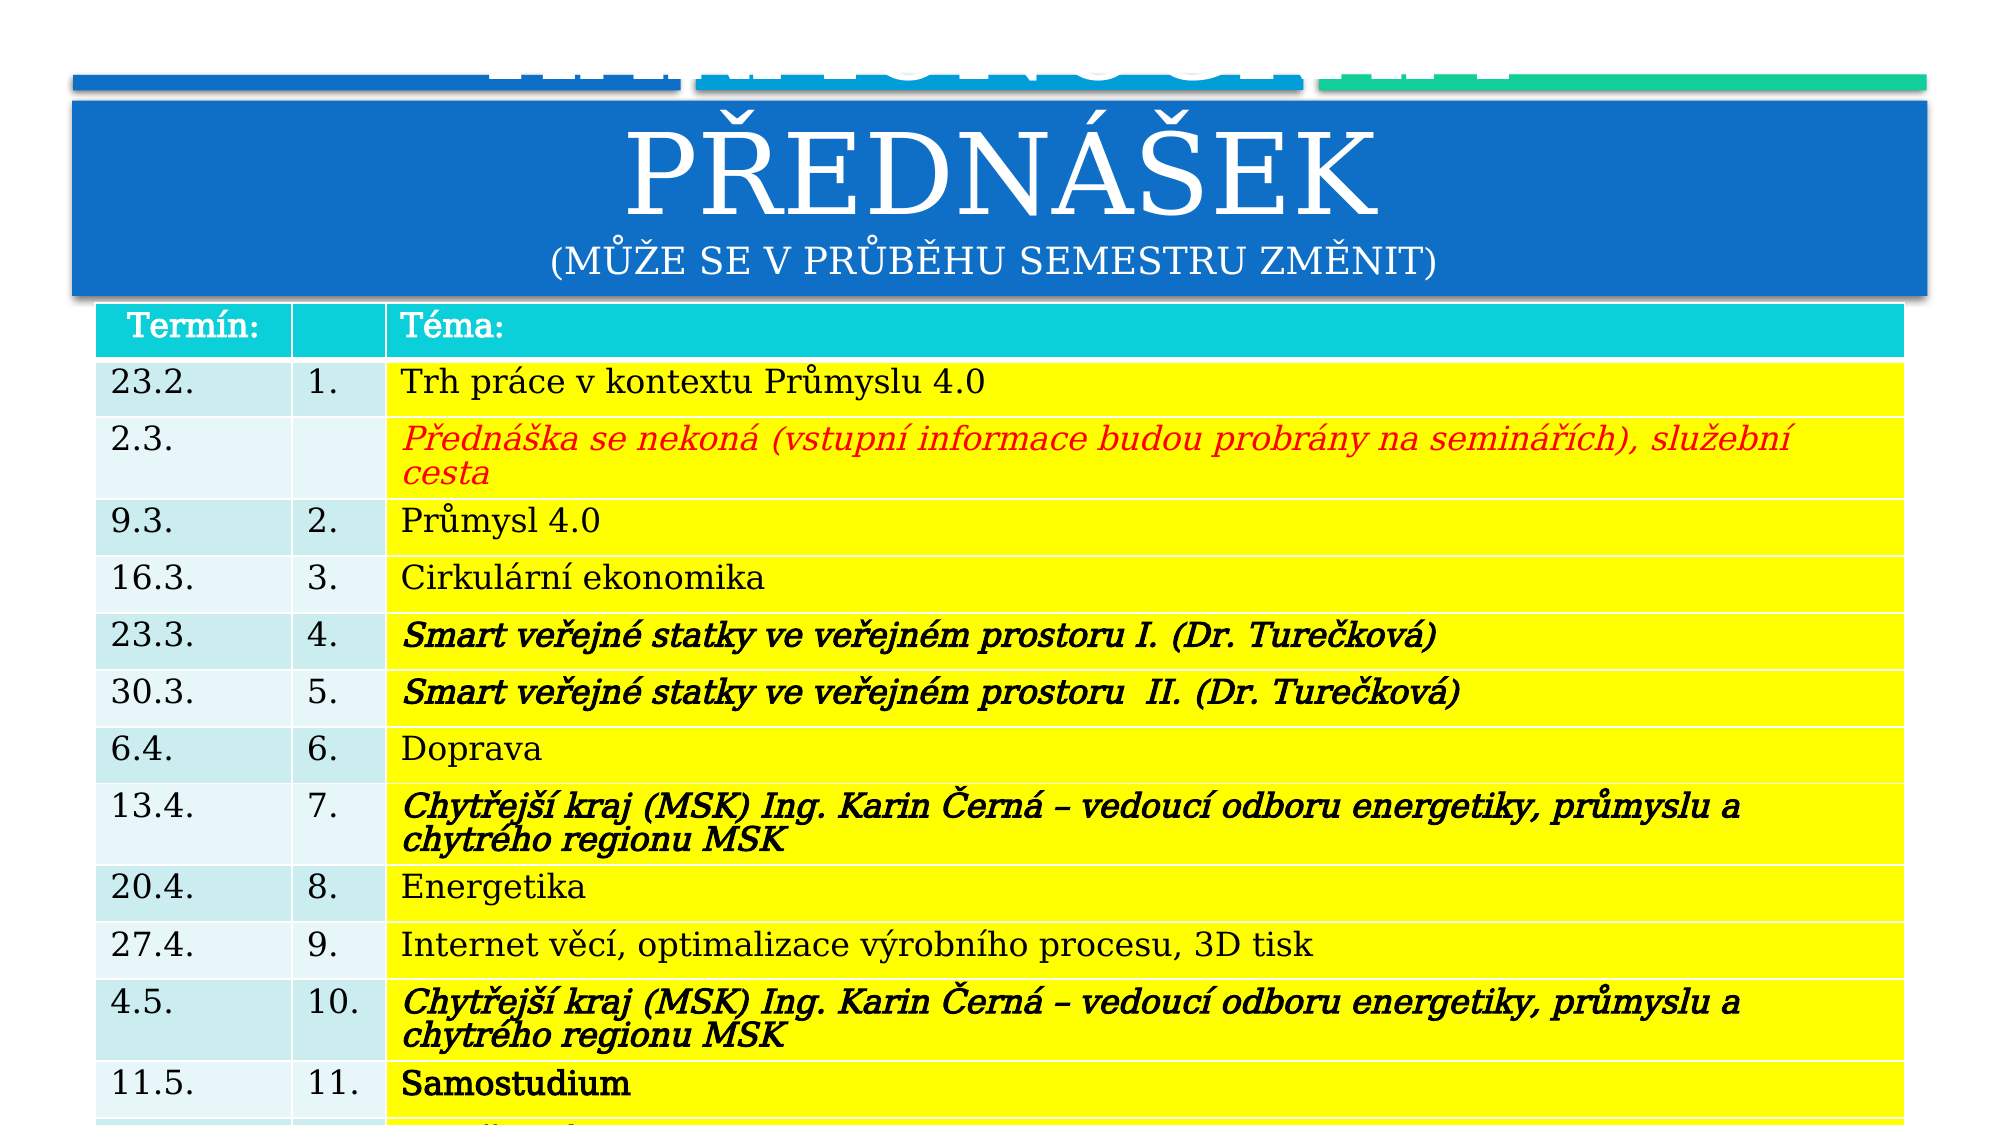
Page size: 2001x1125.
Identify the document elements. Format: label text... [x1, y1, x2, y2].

table_cell Přednáška se nekoná (vstupní informace budou probrány na seminářích), služební cesta [387, 418, 1904, 498]
table_cell 10. [293, 980, 385, 1060]
table_cell 18.5. [96, 1119, 291, 1125]
picture [1171, 74, 1219, 80]
table_cell 11.5. [96, 1062, 291, 1117]
table_cell 7. [293, 784, 385, 864]
table_cell 3. [293, 557, 385, 612]
table_cell 8. [293, 866, 385, 921]
picture [960, 74, 988, 78]
picture [825, 74, 855, 78]
table_cell Doprava [387, 728, 1904, 783]
table_cell 2. [293, 500, 385, 555]
table_cell Smart veřejné statky ve veřejném prostoru I. (Dr. Turečková) [387, 614, 1904, 669]
table_cell 6.4. [96, 728, 291, 783]
picture [1241, 74, 1273, 78]
table_header Termín: [96, 304, 291, 357]
table_cell 13.4. [96, 784, 291, 864]
table_cell Chytřejší kraj (MSK) Ing. Karin Černá – vedoucí odboru energetiky, průmyslu a chytrého regionu MSK [387, 784, 1904, 864]
table_cell 1. [293, 363, 385, 416]
table_cell 11. [293, 1062, 385, 1117]
table_cell Chytřejší kraj (MSK) Ing. Karin Černá – vedoucí odboru energetiky, průmyslu a chytrého regionu MSK [387, 980, 1904, 1060]
table_cell 20.4. [96, 866, 291, 921]
table_cell 2.3. [96, 418, 291, 498]
table_cell 6. [293, 728, 385, 783]
picture [754, 74, 780, 78]
table_cell Internet věcí, optimalizace výrobního procesu, 3D tisk [387, 923, 1904, 978]
table_cell 5. [293, 671, 385, 726]
table_cell 4. [293, 614, 385, 669]
table_cell Samostudium [387, 1062, 1904, 1117]
text_box Harmonogram PŘEDNÁŠEK (může se V PRŮBĚHU SEMESTRU změnit) [95, 123, 1905, 290]
table_cell 4.5. [96, 980, 291, 1060]
table_cell 30.3. [96, 671, 291, 726]
table_cell 23.3. [96, 614, 291, 669]
table_cell Trh práce v kontextu Průmyslu 4.0 [387, 363, 1904, 416]
table_cell [293, 418, 385, 498]
picture [888, 74, 928, 80]
table_cell 9. [293, 923, 385, 978]
table_cell 27.4. [96, 923, 291, 978]
table_header Téma: [387, 304, 1904, 357]
table_cell [293, 1119, 385, 1125]
table_cell Cirkulární ekonomika [387, 557, 1904, 612]
table_cell 23.2. [96, 363, 291, 416]
picture [1026, 74, 1036, 80]
table_cell Průmysl 4.0 [387, 500, 1904, 555]
table_cell Smart veřejné statky ve veřejném prostoru II. (Dr. Turečková) [387, 671, 1904, 726]
table_cell Energetika [387, 866, 1904, 921]
table_header [293, 304, 385, 357]
table_cell 9.3. [96, 500, 291, 555]
picture [729, 74, 749, 78]
table_cell 16.3. [96, 557, 291, 612]
table_cell „Zkušební“ test [387, 1119, 1904, 1125]
picture [1078, 74, 1118, 80]
